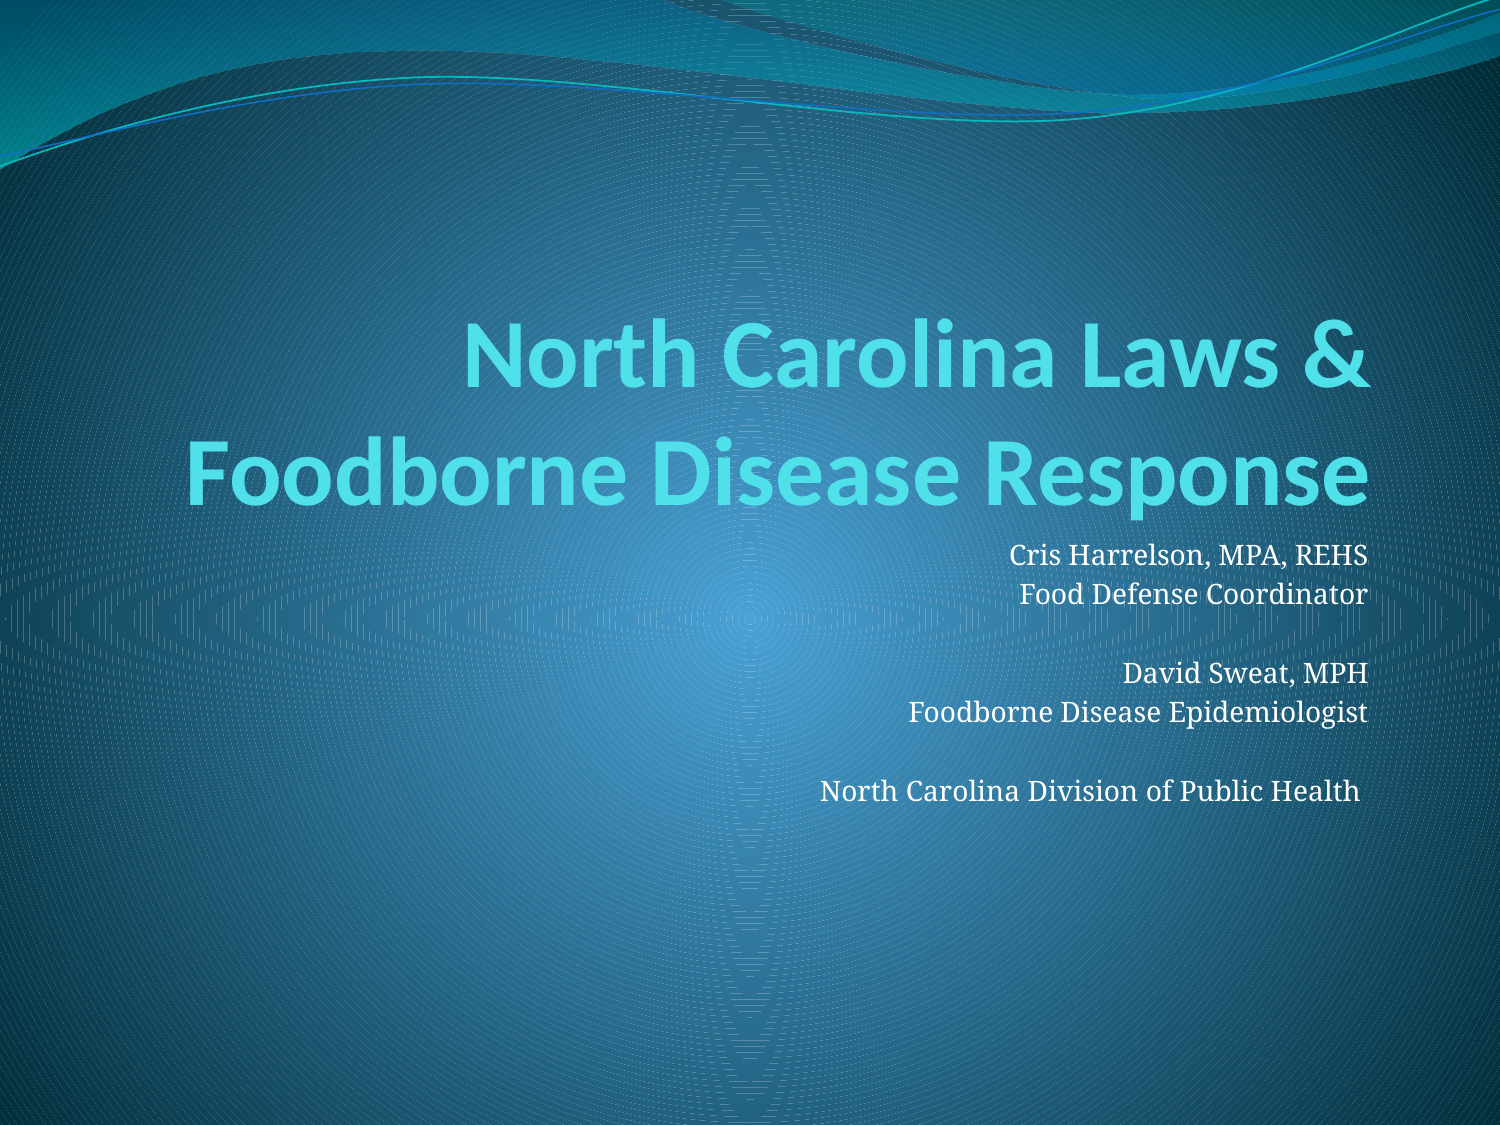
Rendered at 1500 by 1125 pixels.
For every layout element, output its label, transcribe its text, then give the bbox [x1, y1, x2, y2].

subtitle Cris Harrelson, MPA, REHS Food Defense Coordinator David Sweat, MPH Foodborne Disease Epidemiologist North Carolina Division of Public Health [87, 529, 1376, 818]
title North Carolina Laws & Foodborne Disease Response [87, 224, 1376, 525]
